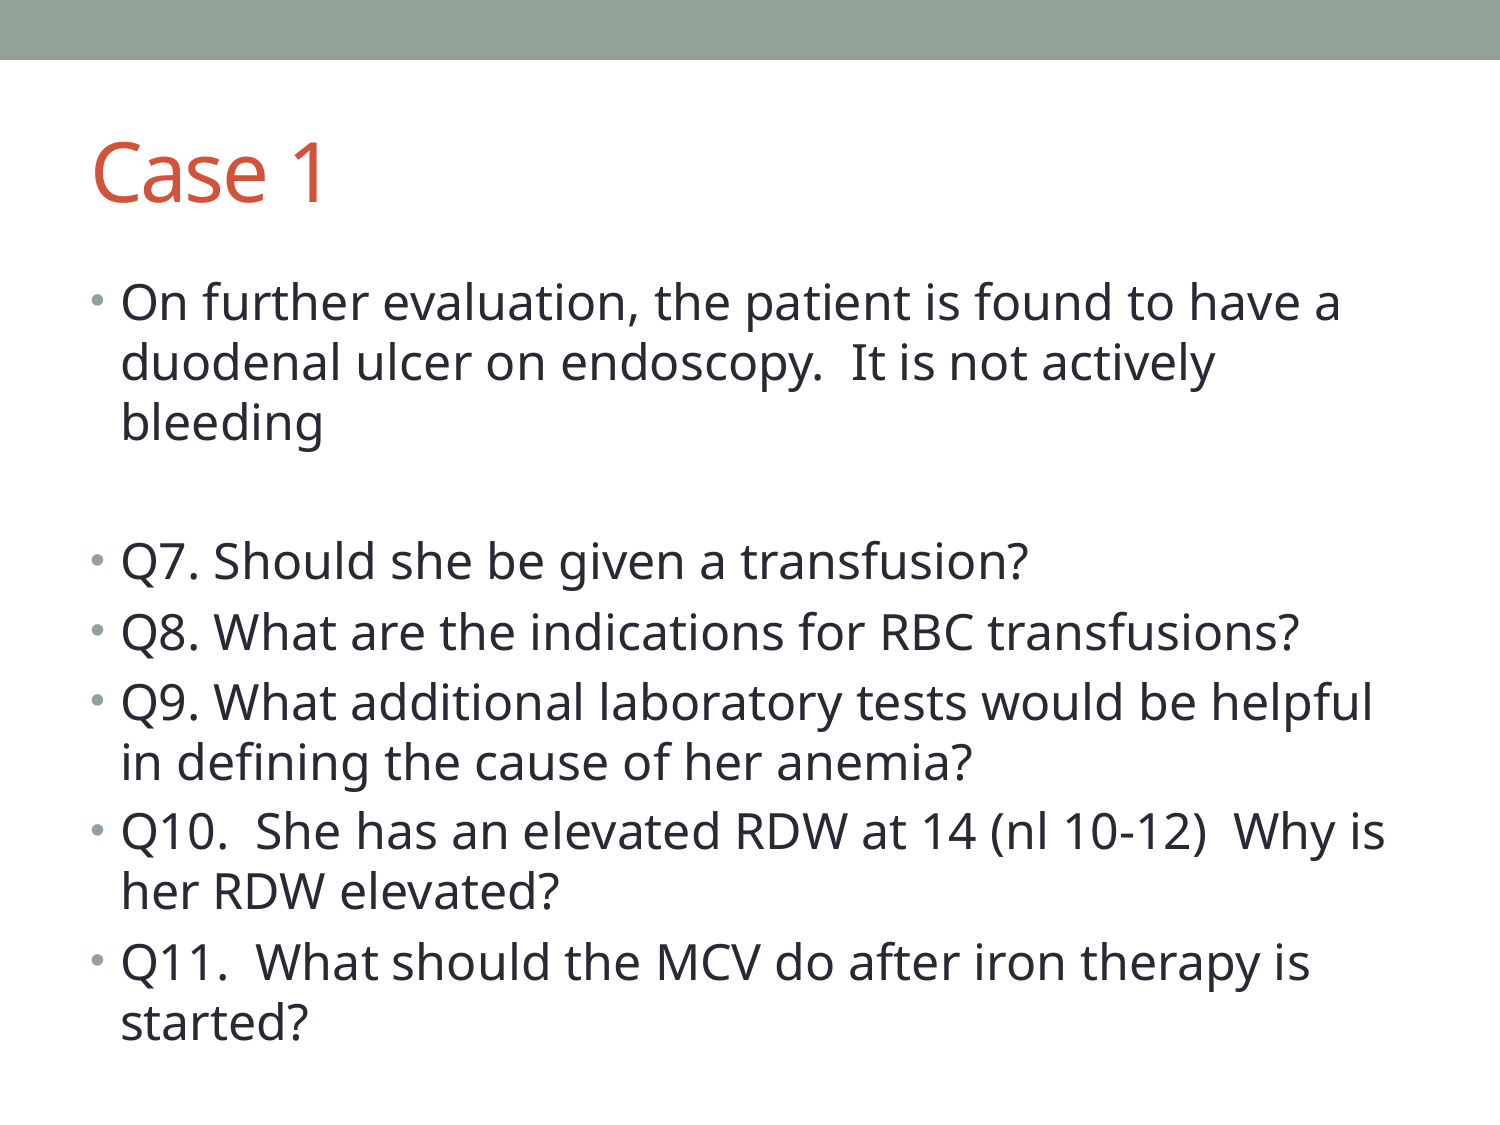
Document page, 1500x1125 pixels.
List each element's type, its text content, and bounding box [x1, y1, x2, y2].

title Case 1 [75, 87, 1425, 250]
list On further evaluation, the patient is found to have a duodenal ulcer on endoscopy. It is not actively bleeding Q7. Should she be given a transfusion? Q8. What are the indications for RBC transfusions? Q9. What additional laboratory tests would be helpful in defining the cause of her anemia? Q10. She has an elevated RDW at 14 (nl 10-12) Why is her RDW elevated? Q11. What should the MCV do after iron therapy is started? [75, 262, 1425, 1063]
